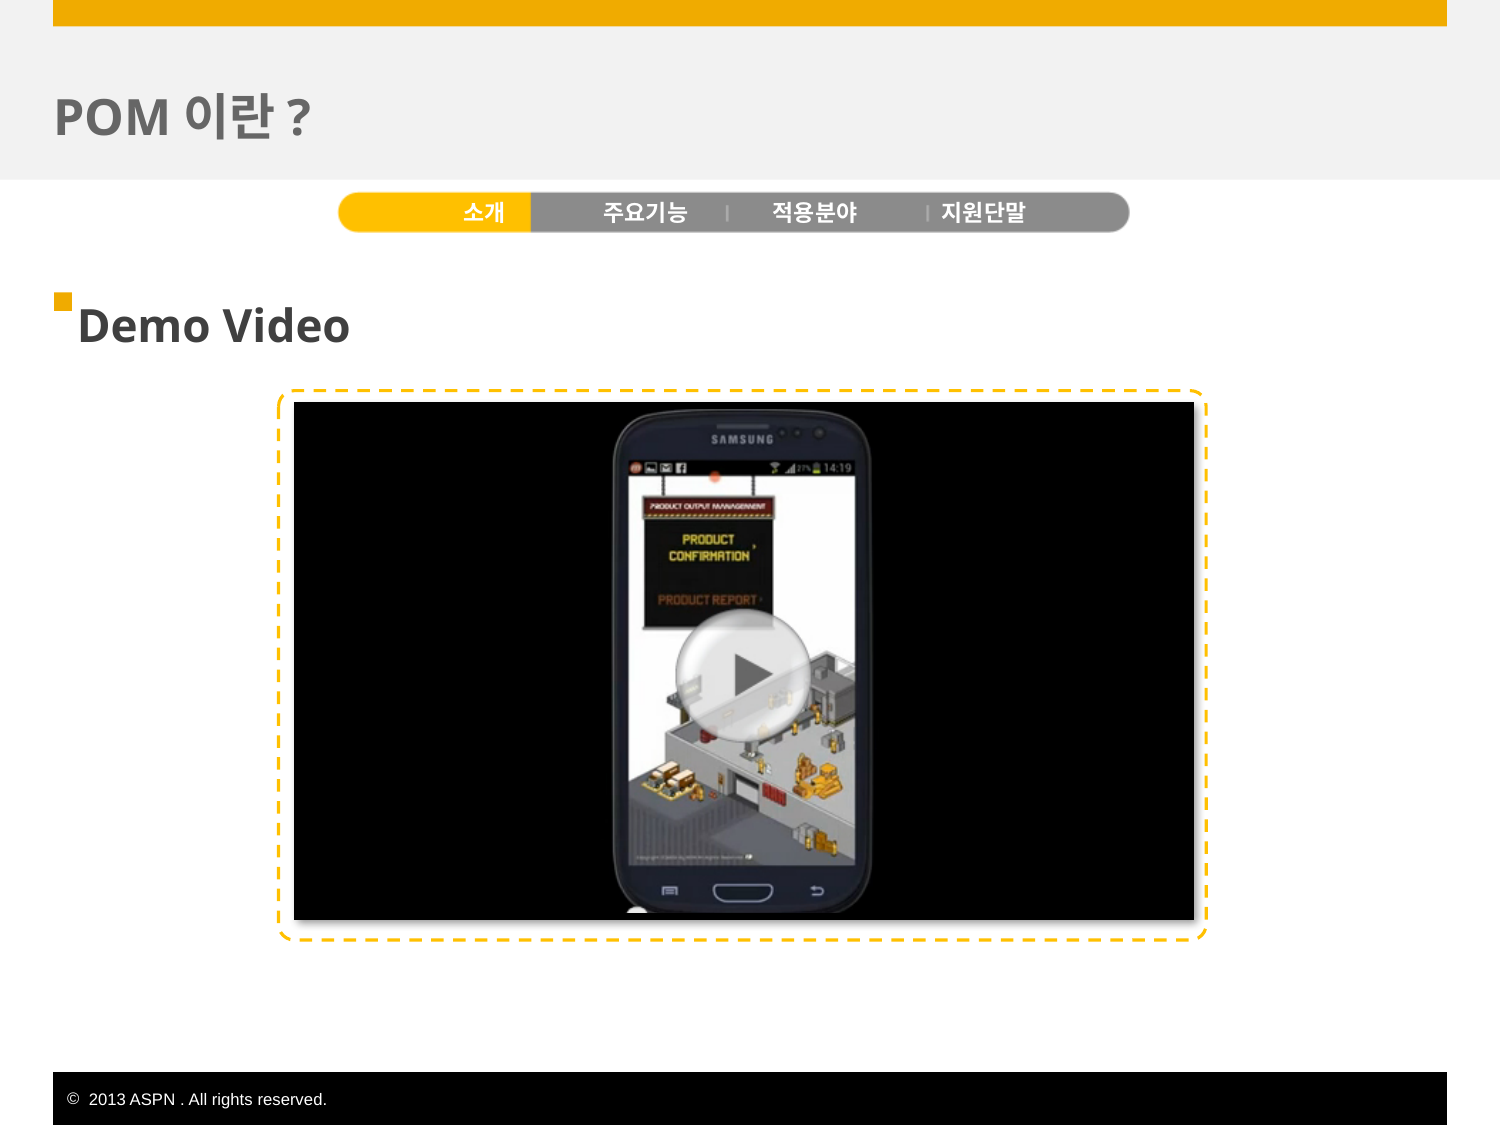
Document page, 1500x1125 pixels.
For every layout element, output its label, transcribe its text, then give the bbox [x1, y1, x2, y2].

picture [299, 408, 1188, 914]
text_box [278, 390, 1207, 941]
text_box [54, 292, 72, 311]
text_box Demo Video [76, 296, 351, 875]
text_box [320, 179, 1149, 251]
title POM이란? [52, 52, 1448, 178]
